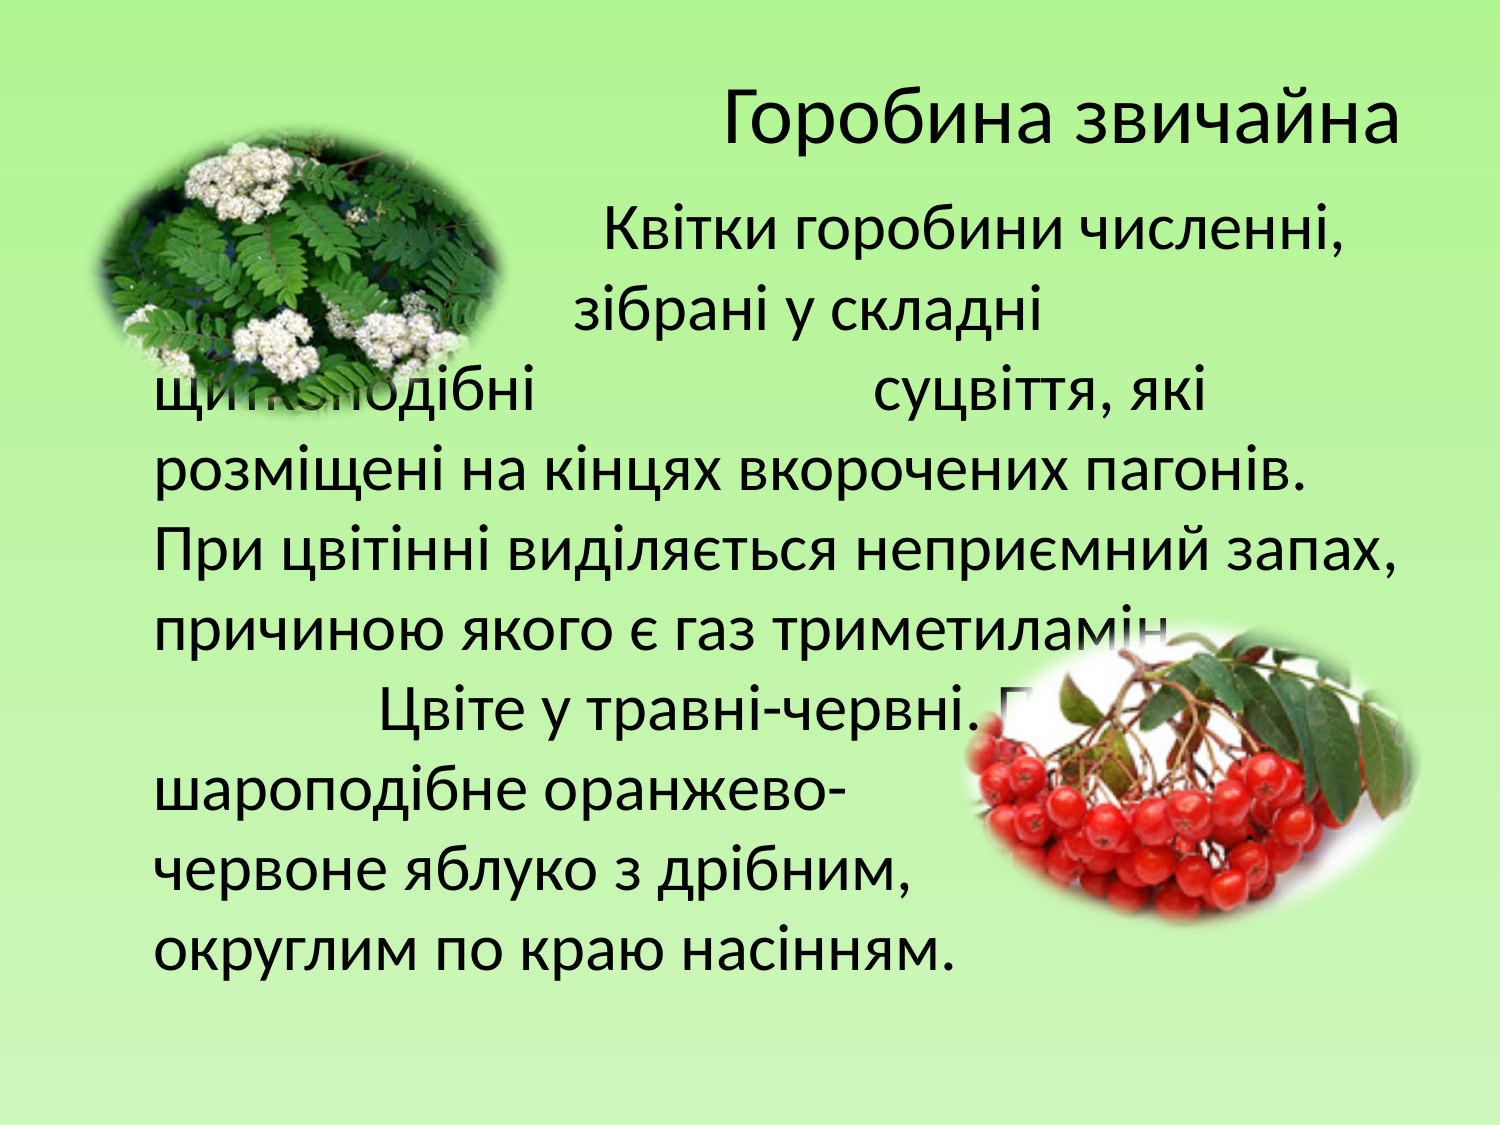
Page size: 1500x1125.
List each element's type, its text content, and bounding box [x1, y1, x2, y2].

list Квітки горобини численні, зібрані у складні щиткоподібні суцвіття, які розміщені на кінцях вкорочених пагонів. При цвітінні виділяється неприємний запах, причиною якого є газ триметиламін. Цвіте у травні-червні. Плід - шароподібне оранжево- червоне яблуко з дрібним, округлим по краю насінням. [82, 175, 1432, 1008]
text_box Горобина звичайна [527, 44, 1418, 176]
picture [948, 609, 1433, 938]
picture [81, 116, 516, 428]
